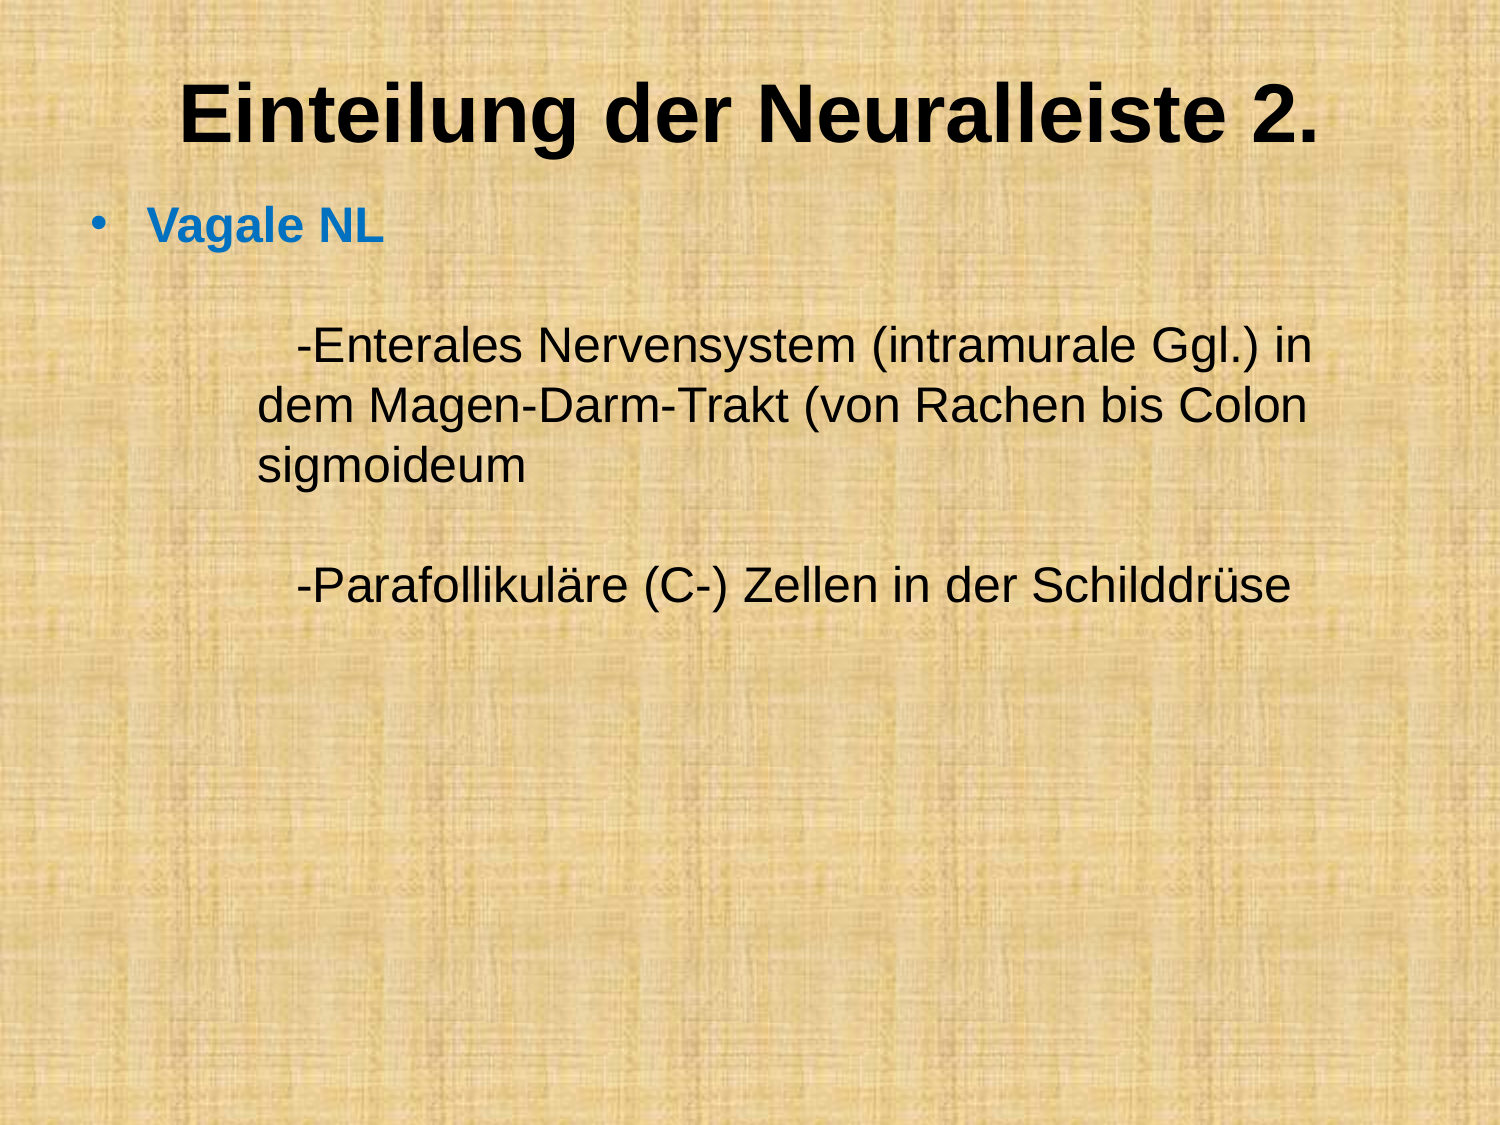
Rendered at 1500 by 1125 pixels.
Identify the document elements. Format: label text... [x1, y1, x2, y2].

list Vagale NL -Enterales Nervensystem (intramurale Ggl.) in dem Magen-Darm-Trakt (von Rachen bis Colon sigmoideum -Parafollikuläre (C-) Zellen in der Schilddrüse [74, 184, 1426, 1048]
picture [0, 0, 1500, 1125]
title Einteilung der Neuralleiste 2. [74, 44, 1426, 173]
